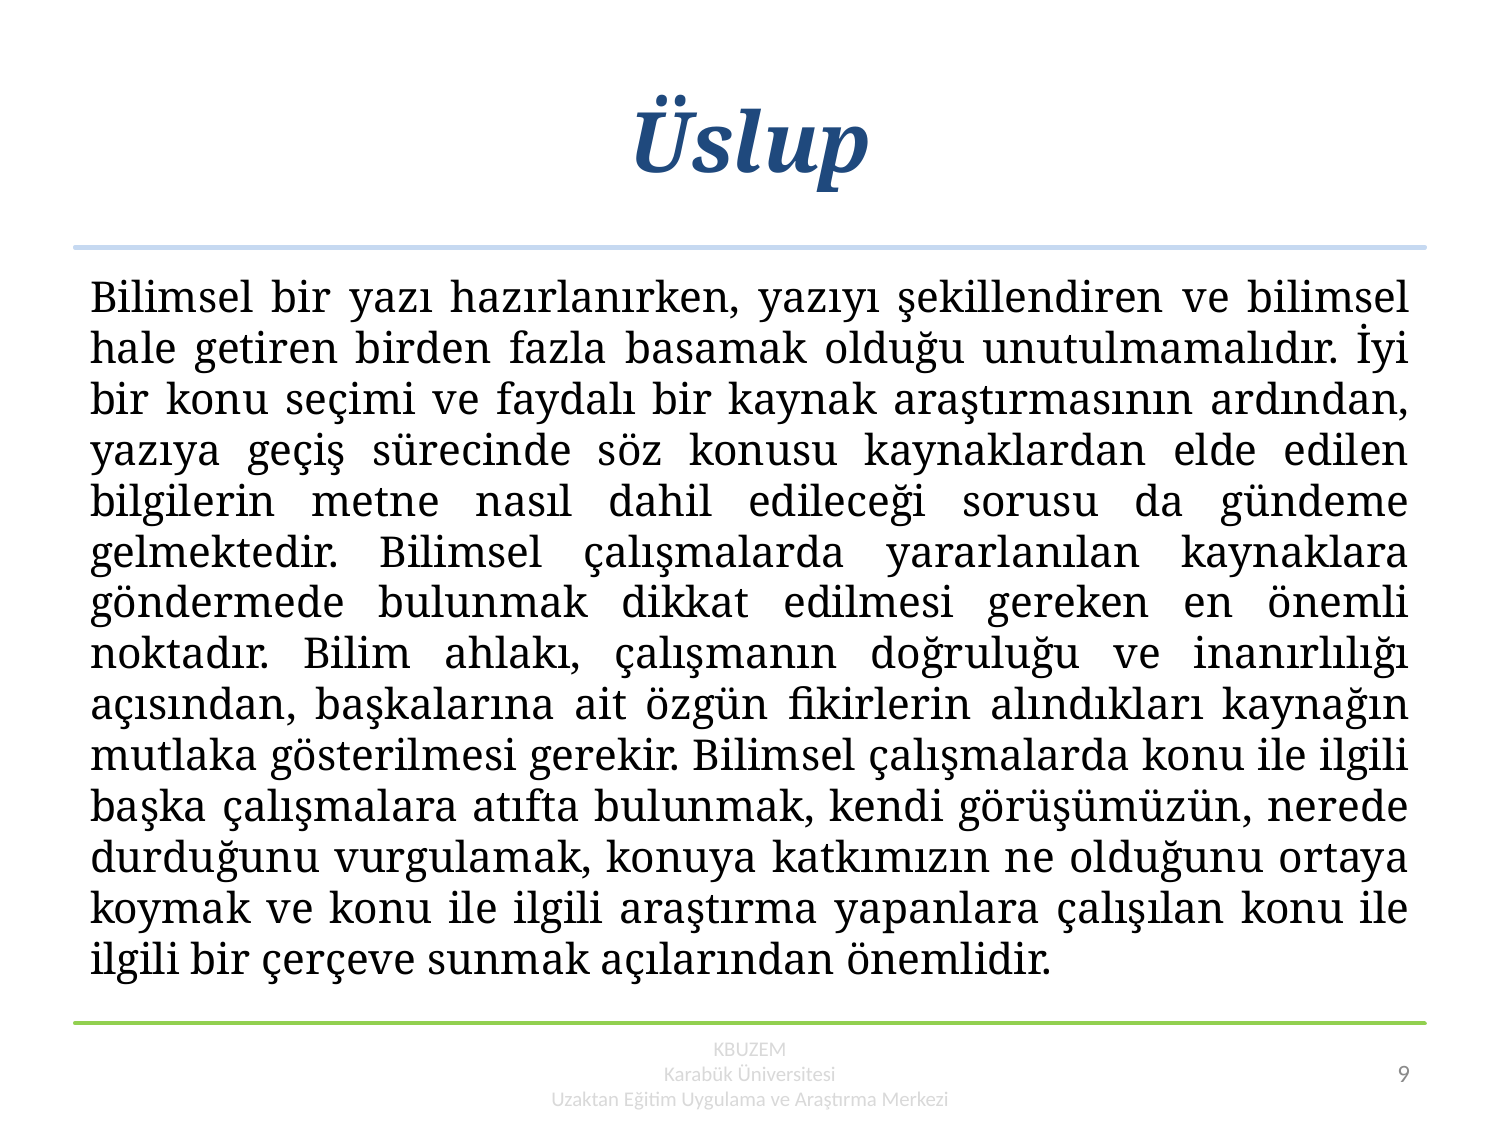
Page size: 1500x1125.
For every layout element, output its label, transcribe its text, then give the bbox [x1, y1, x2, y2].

list Bilimsel bir yazı hazırlanırken, yazıyı şekillendiren ve bilimsel hale getiren birden fazla basamak olduğu unutulmamalıdır. İyi bir konu seçimi ve faydalı bir kaynak araştırmasının ardından, yazıya geçiş sürecinde söz konusu kaynaklardan elde edilen bilgilerin metne nasıl dahil edileceği sorusu da gündeme gelmektedir. Bilimsel çalışmalarda yararlanılan kaynaklara göndermede bulunmak dikkat edilmesi gereken en önemli noktadır. Bilim ahlakı, çalışmanın doğruluğu ve inanırlılığı açısından, başkalarına ait özgün fikirlerin alındıkları kaynağın mutlaka gösterilmesi gerekir. Bilimsel çalışmalarda konu ile ilgili başka çalışmalara atıfta bulunmak, kendi görüşümüzün, nerede durduğunu vurgulamak, konuya katkımızın ne olduğunu ortaya koymak ve konu ile ilgili araştırma yapanlara çalışılan konu ile ilgili bir çerçeve sunmak açılarından önemlidir. [75, 262, 1425, 1005]
footer KBUZEM Karabük Üniversitesi Uzaktan Eğitim Uygulama ve Araştırma Merkezi [431, 1042, 1069, 1103]
title Üslup [75, 45, 1425, 233]
slide_number 9 [1074, 1042, 1425, 1103]
